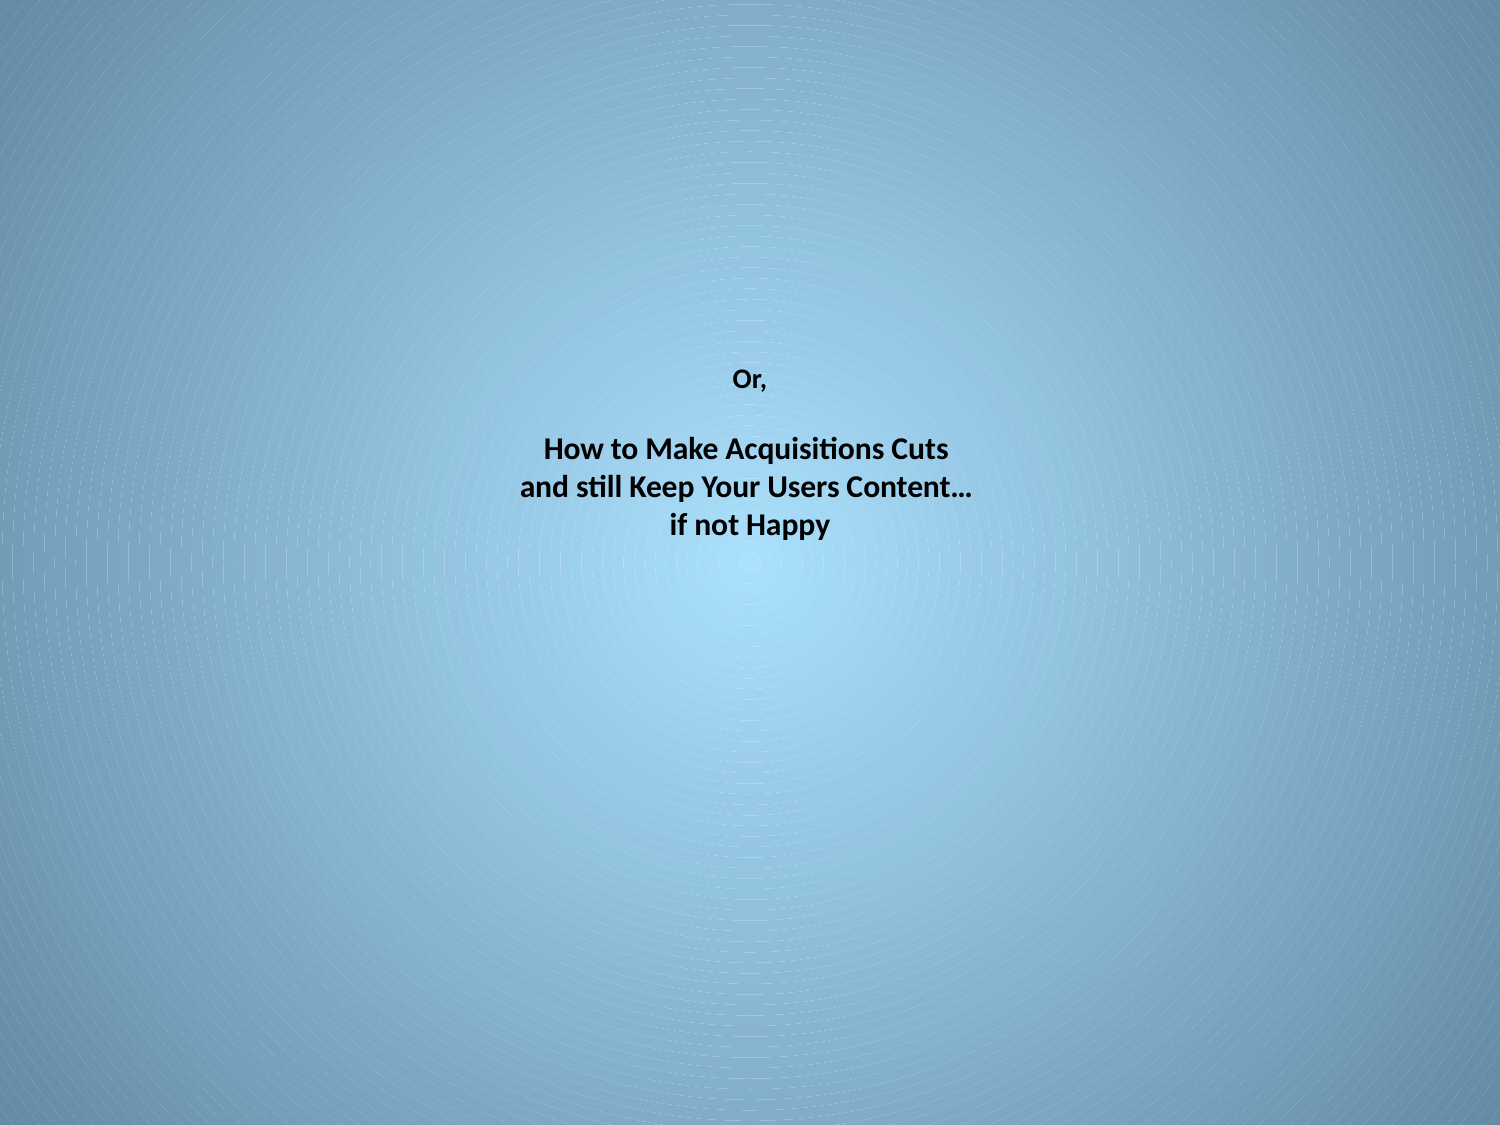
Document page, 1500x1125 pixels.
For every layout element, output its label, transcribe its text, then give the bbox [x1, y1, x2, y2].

title Or, How to Make Acquisitions Cuts and still Keep Your Users Content… if not Happy [112, 349, 1388, 591]
